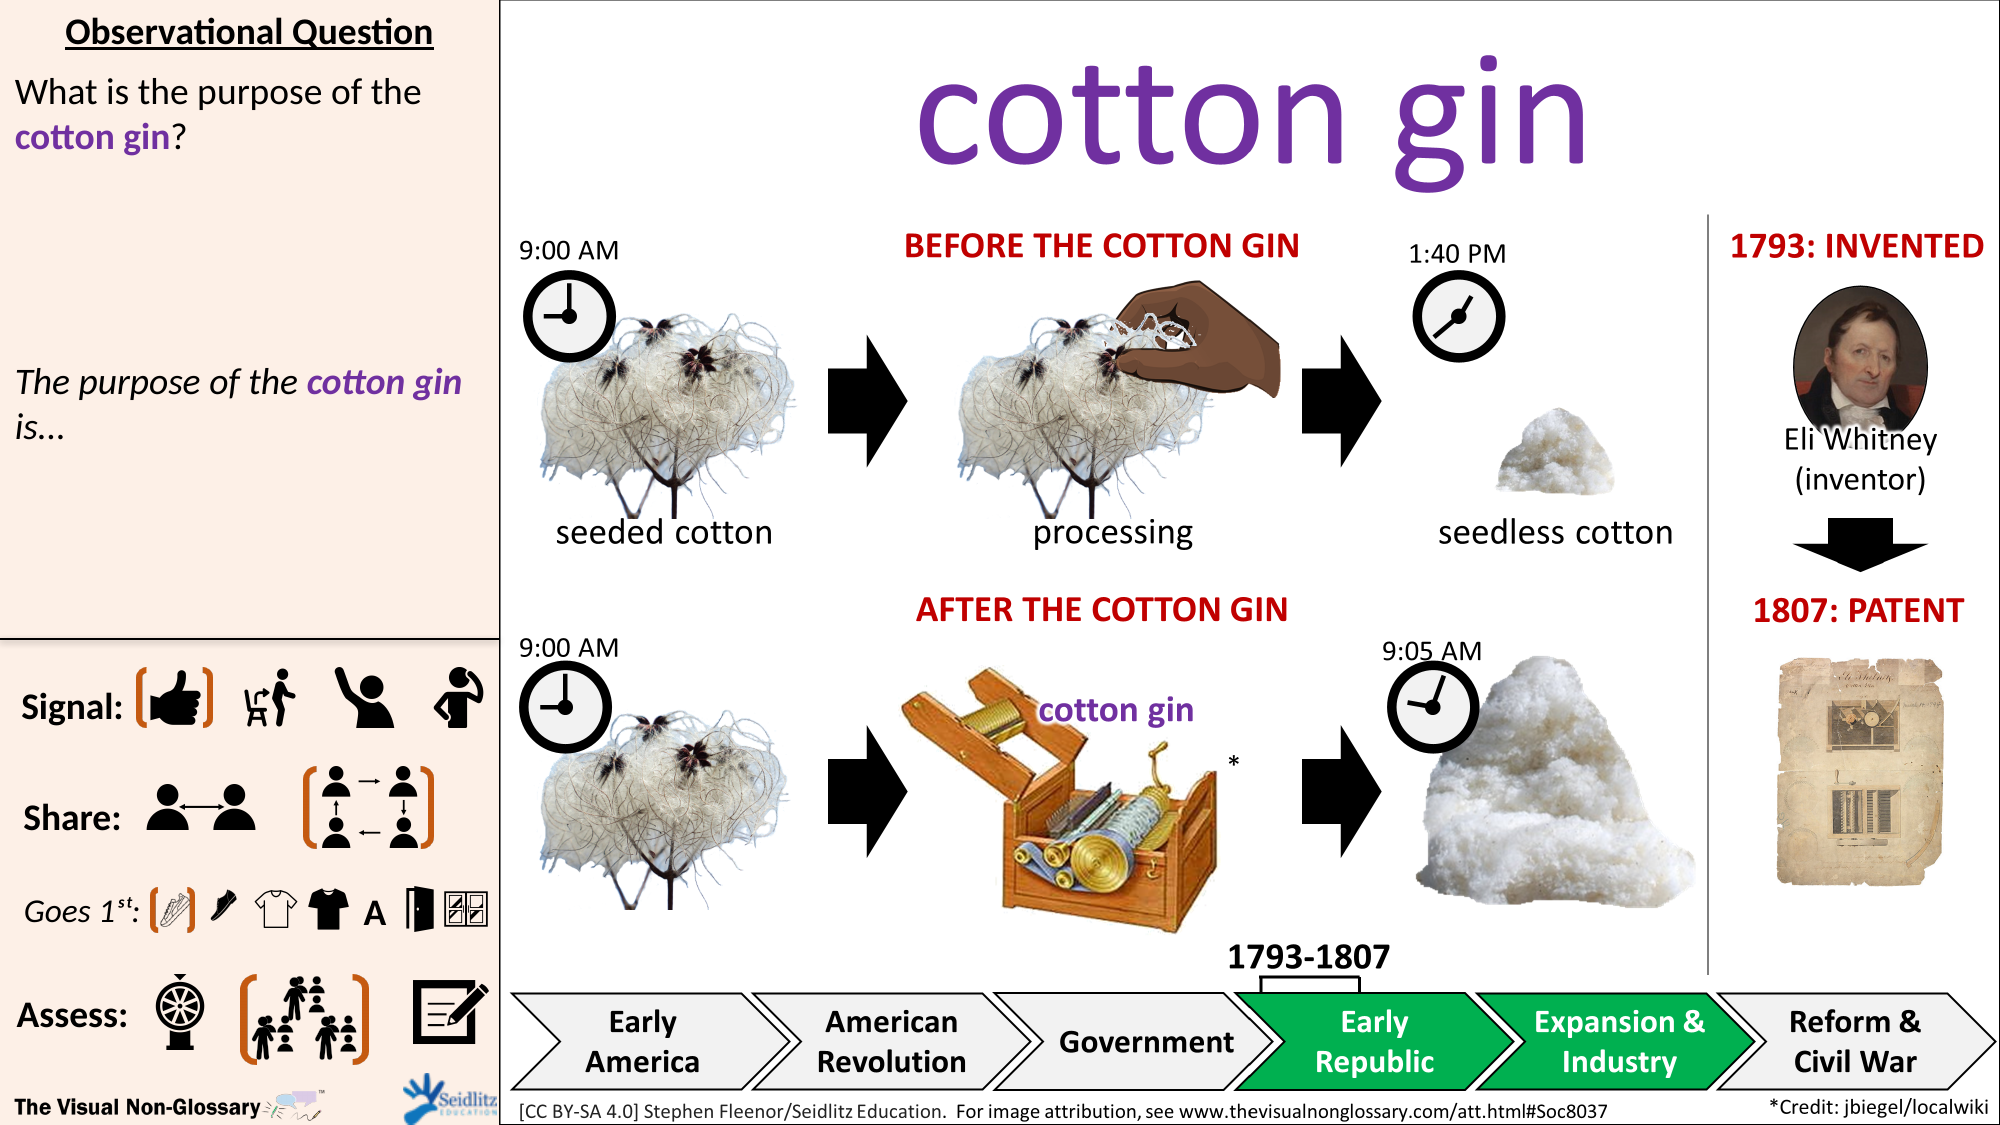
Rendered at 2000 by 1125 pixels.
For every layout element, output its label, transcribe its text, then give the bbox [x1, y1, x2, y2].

text_box Share: [8, 785, 137, 846]
picture [149, 886, 196, 934]
picture [413, 974, 490, 1051]
picture [142, 974, 218, 1051]
picture [239, 974, 370, 1066]
picture [499, 0, 2000, 1125]
text_box A [348, 880, 402, 941]
text_box The purpose of the cotton gin is... [0, 349, 494, 455]
picture [305, 886, 352, 932]
text_box Goes 1ˢᵗ: [9, 881, 156, 937]
picture [403, 1073, 497, 1125]
picture [334, 667, 395, 728]
picture [428, 667, 490, 728]
picture [145, 784, 257, 830]
picture [397, 886, 490, 932]
text_box Signal: [6, 674, 136, 735]
text_box What is the purpose of the cotton gin? [0, 59, 494, 165]
picture [253, 886, 299, 932]
picture [302, 766, 434, 850]
text_box Observational Question [50, 0, 449, 59]
picture [136, 667, 214, 728]
picture [202, 886, 241, 925]
picture [239, 667, 301, 728]
text_box Assess: [1, 982, 137, 1043]
picture [0, 1084, 328, 1125]
